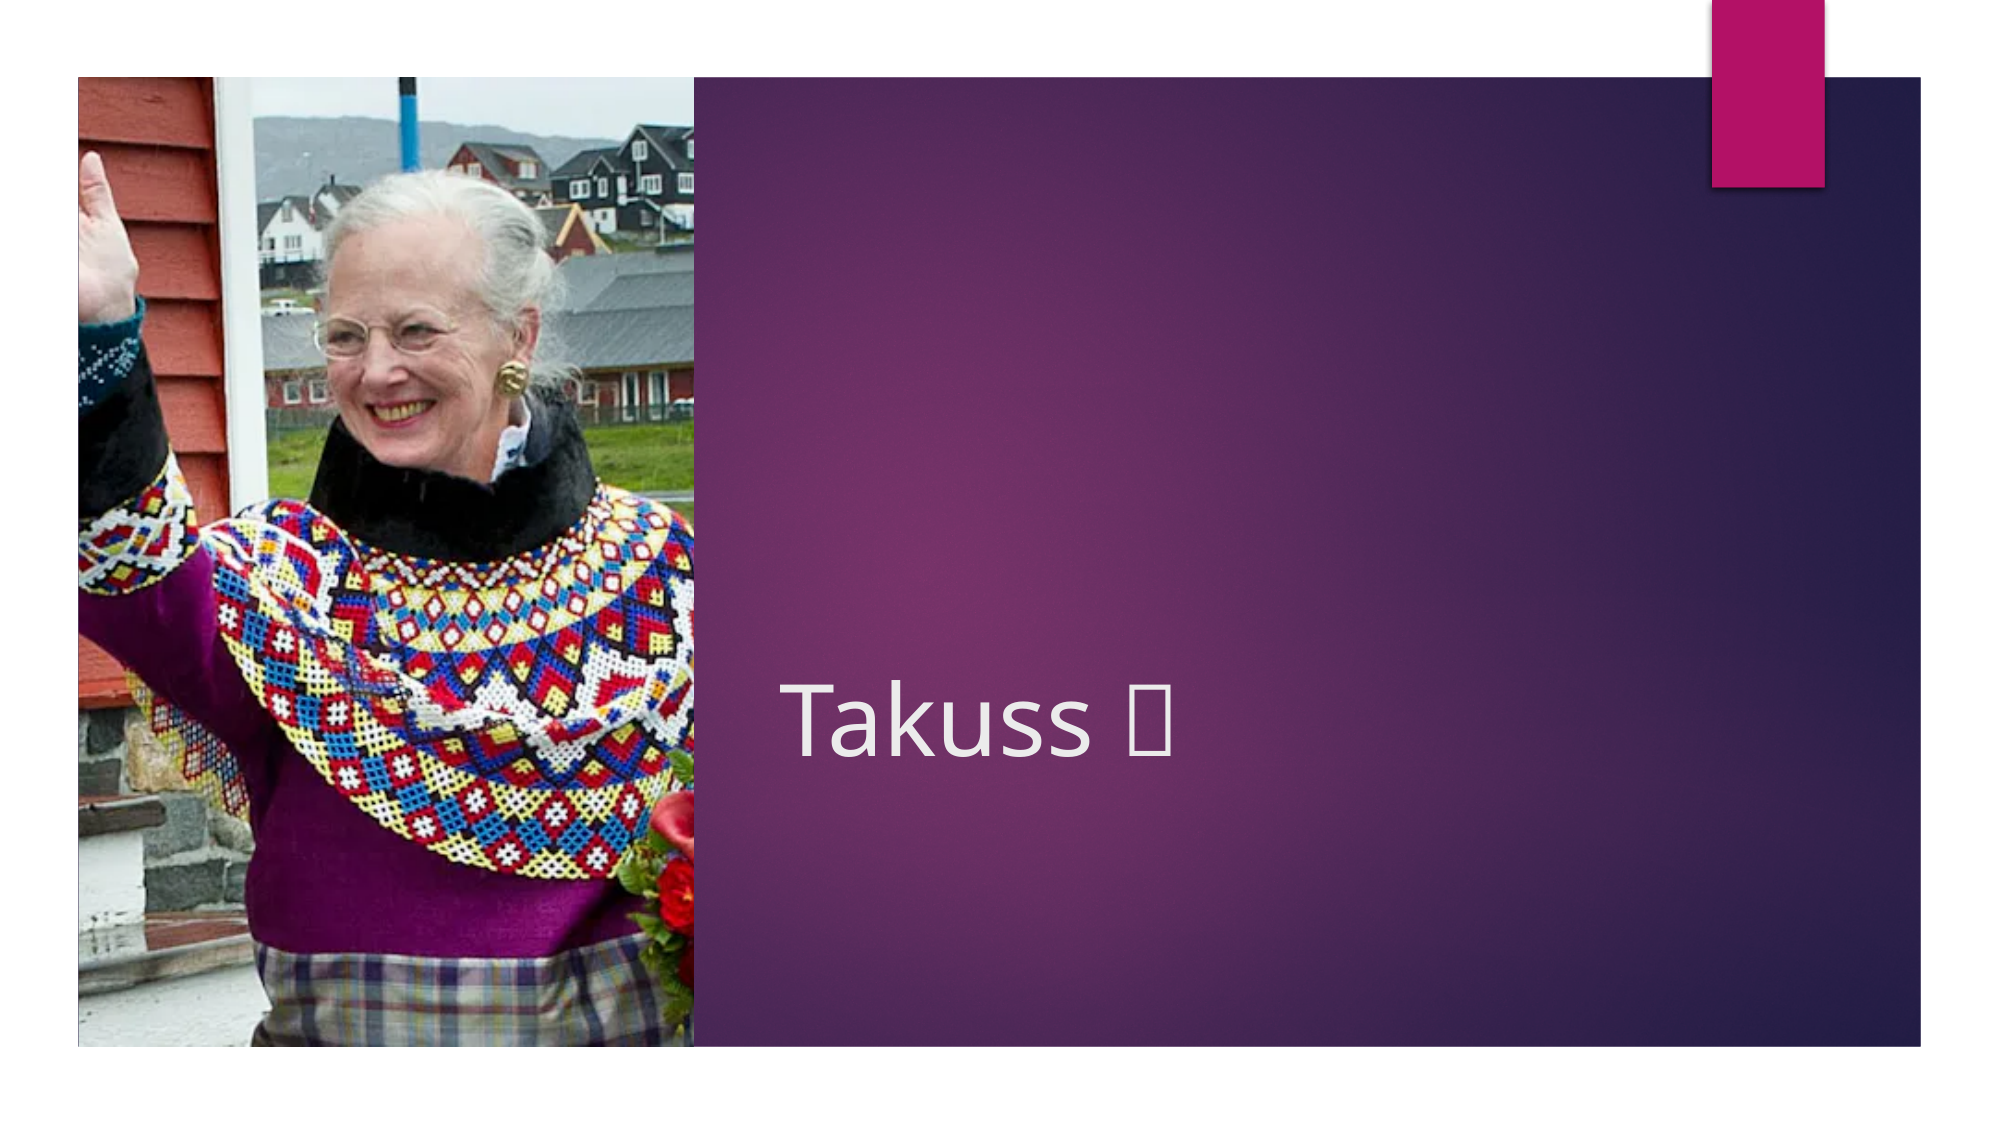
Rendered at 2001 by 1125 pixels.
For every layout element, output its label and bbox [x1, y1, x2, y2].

picture [78, 77, 695, 1047]
text_box [0, 0, 2000, 1125]
